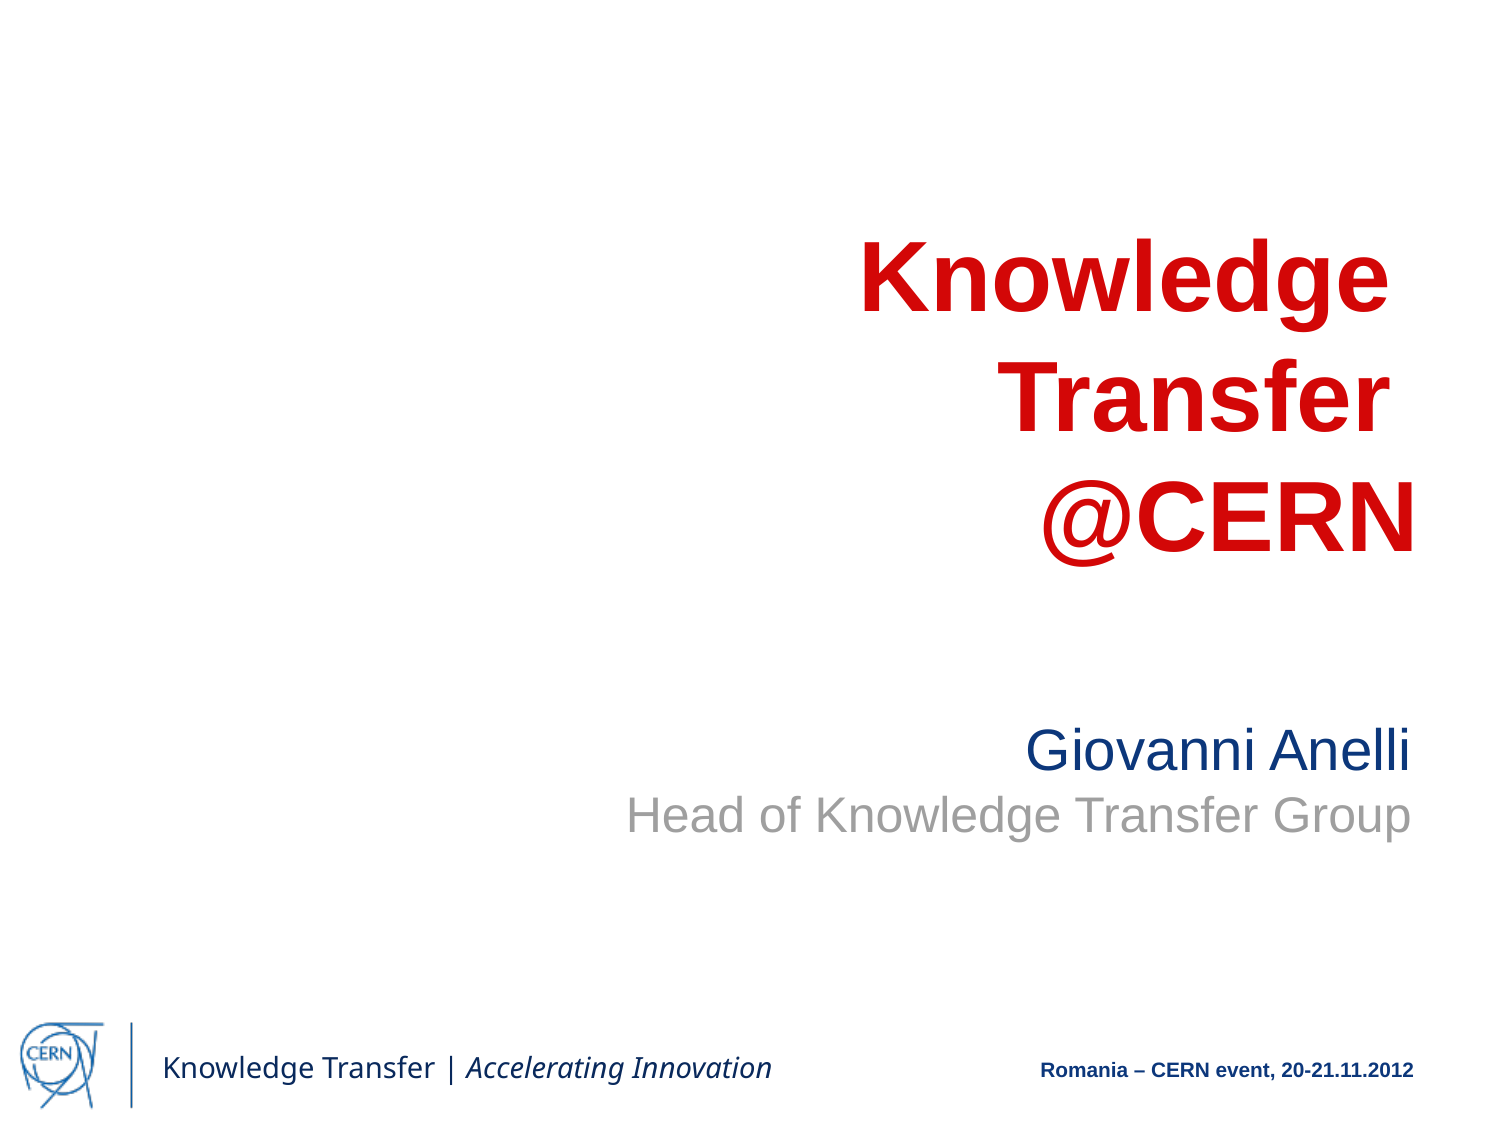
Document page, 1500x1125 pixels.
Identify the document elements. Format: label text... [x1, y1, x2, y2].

text_box Giovanni Anelli Head of Knowledge Transfer Group [597, 704, 1427, 850]
title Knowledge Transfer @CERN [70, 211, 1427, 595]
